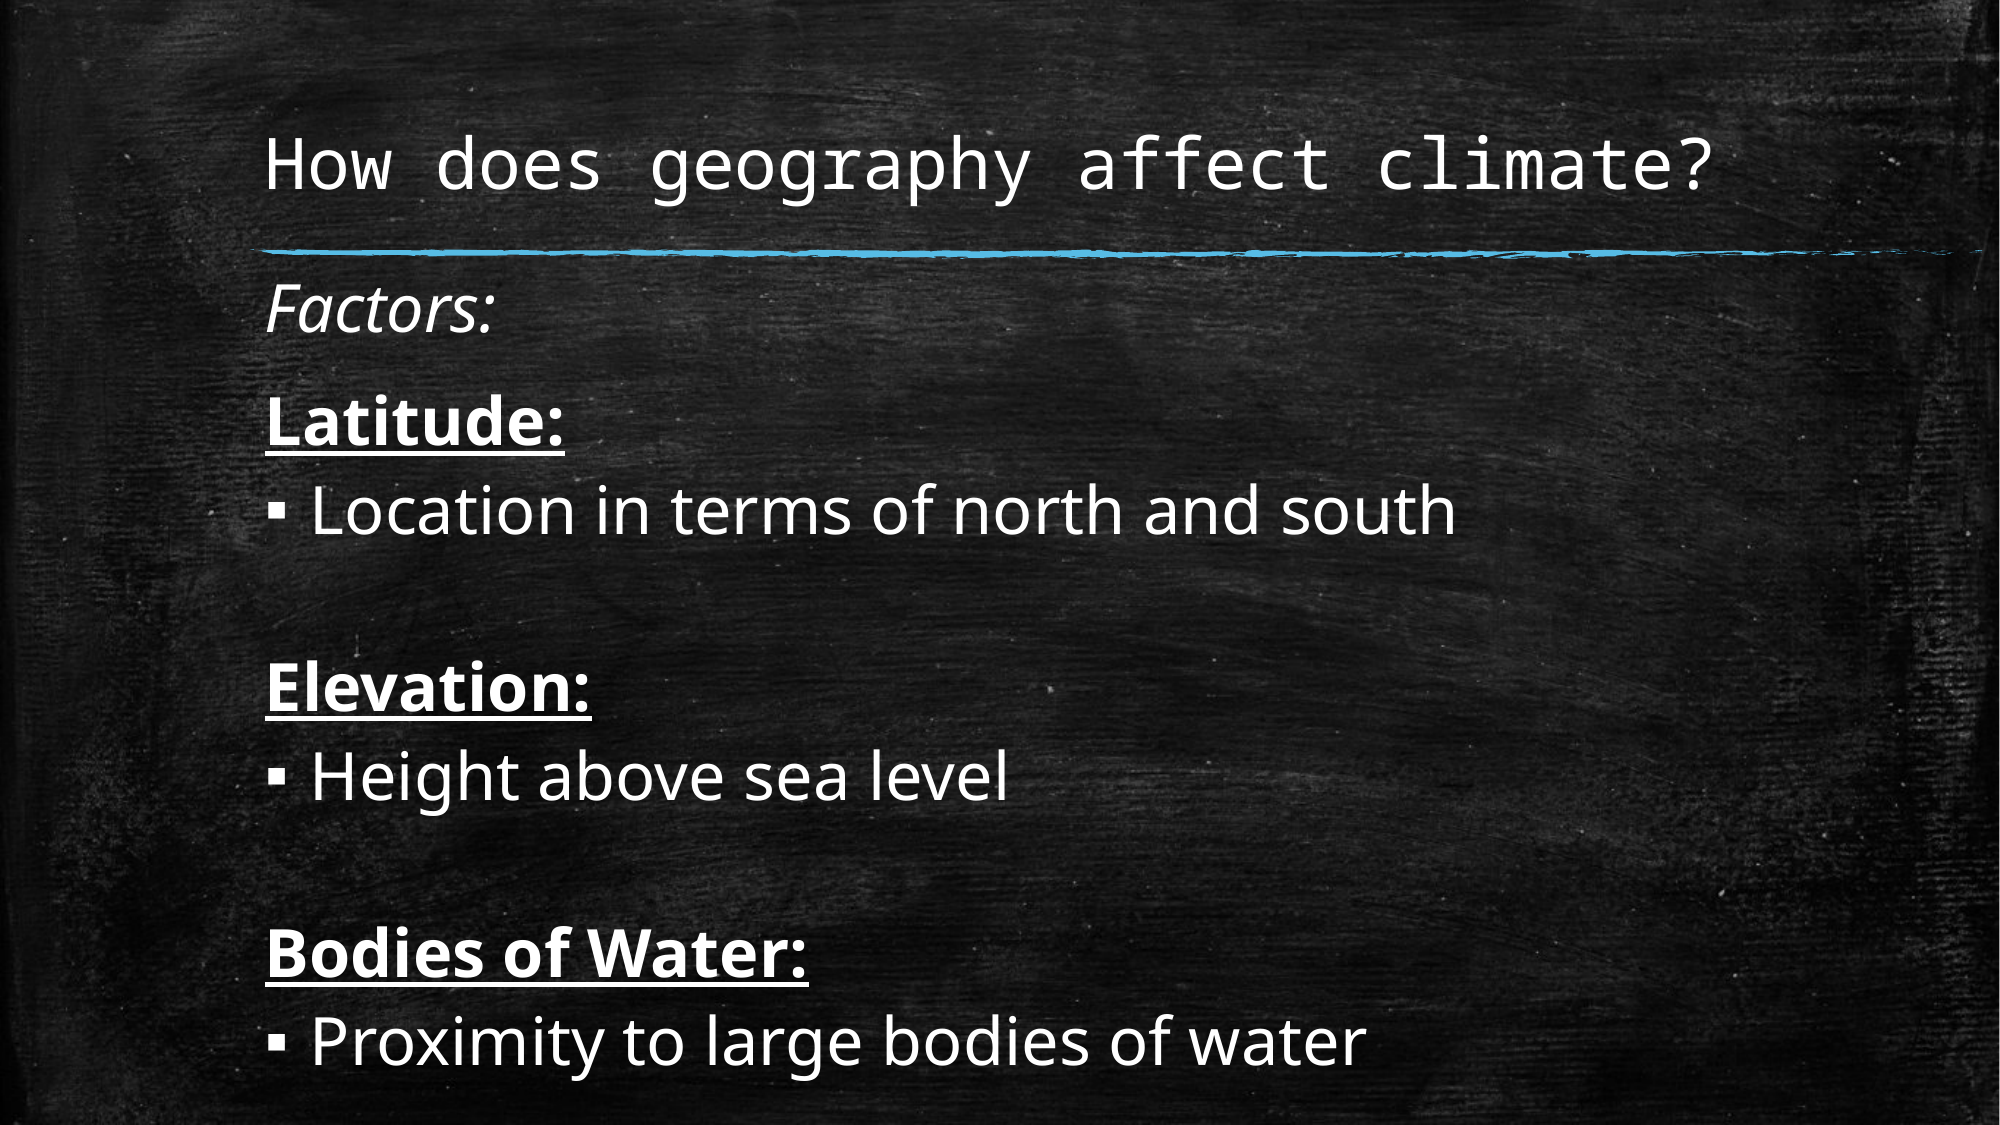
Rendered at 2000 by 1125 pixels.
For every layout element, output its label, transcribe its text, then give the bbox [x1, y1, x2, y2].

list Factors: Latitude: Location in terms of north and south Elevation: Height above sea level Bodies of Water: Proximity to large bodies of water [249, 267, 1750, 1013]
title How does geography affect climate? [249, 45, 1750, 213]
